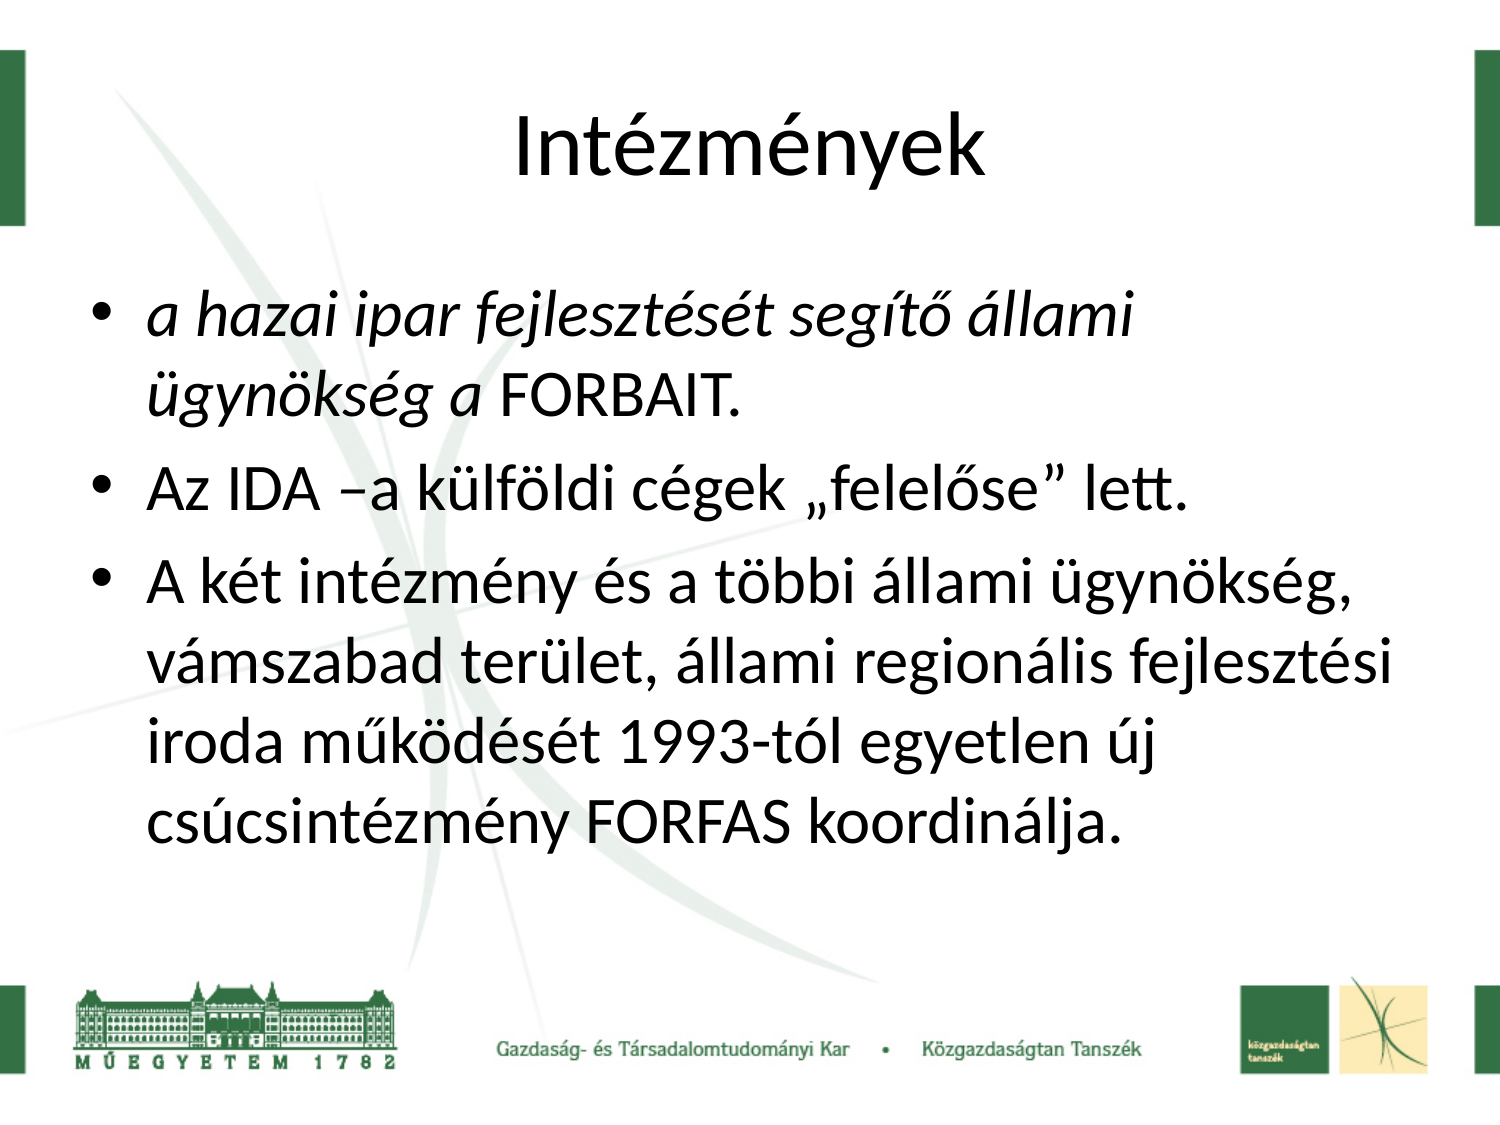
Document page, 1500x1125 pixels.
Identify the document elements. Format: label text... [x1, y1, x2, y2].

title Intézmények [74, 44, 1426, 233]
picture [0, 0, 1500, 1125]
list a hazai ipar fejlesztését segítő állami ügynökség a FORBAIT. Az IDA –a külföldi cégek „felelőse” lett. A két intézmény és a többi állami ügynökség, vámszabad terület, állami regionális fejlesztési iroda működését 1993-tól egyetlen új csúcsintézmény FORFAS koordinálja. [74, 262, 1426, 1006]
